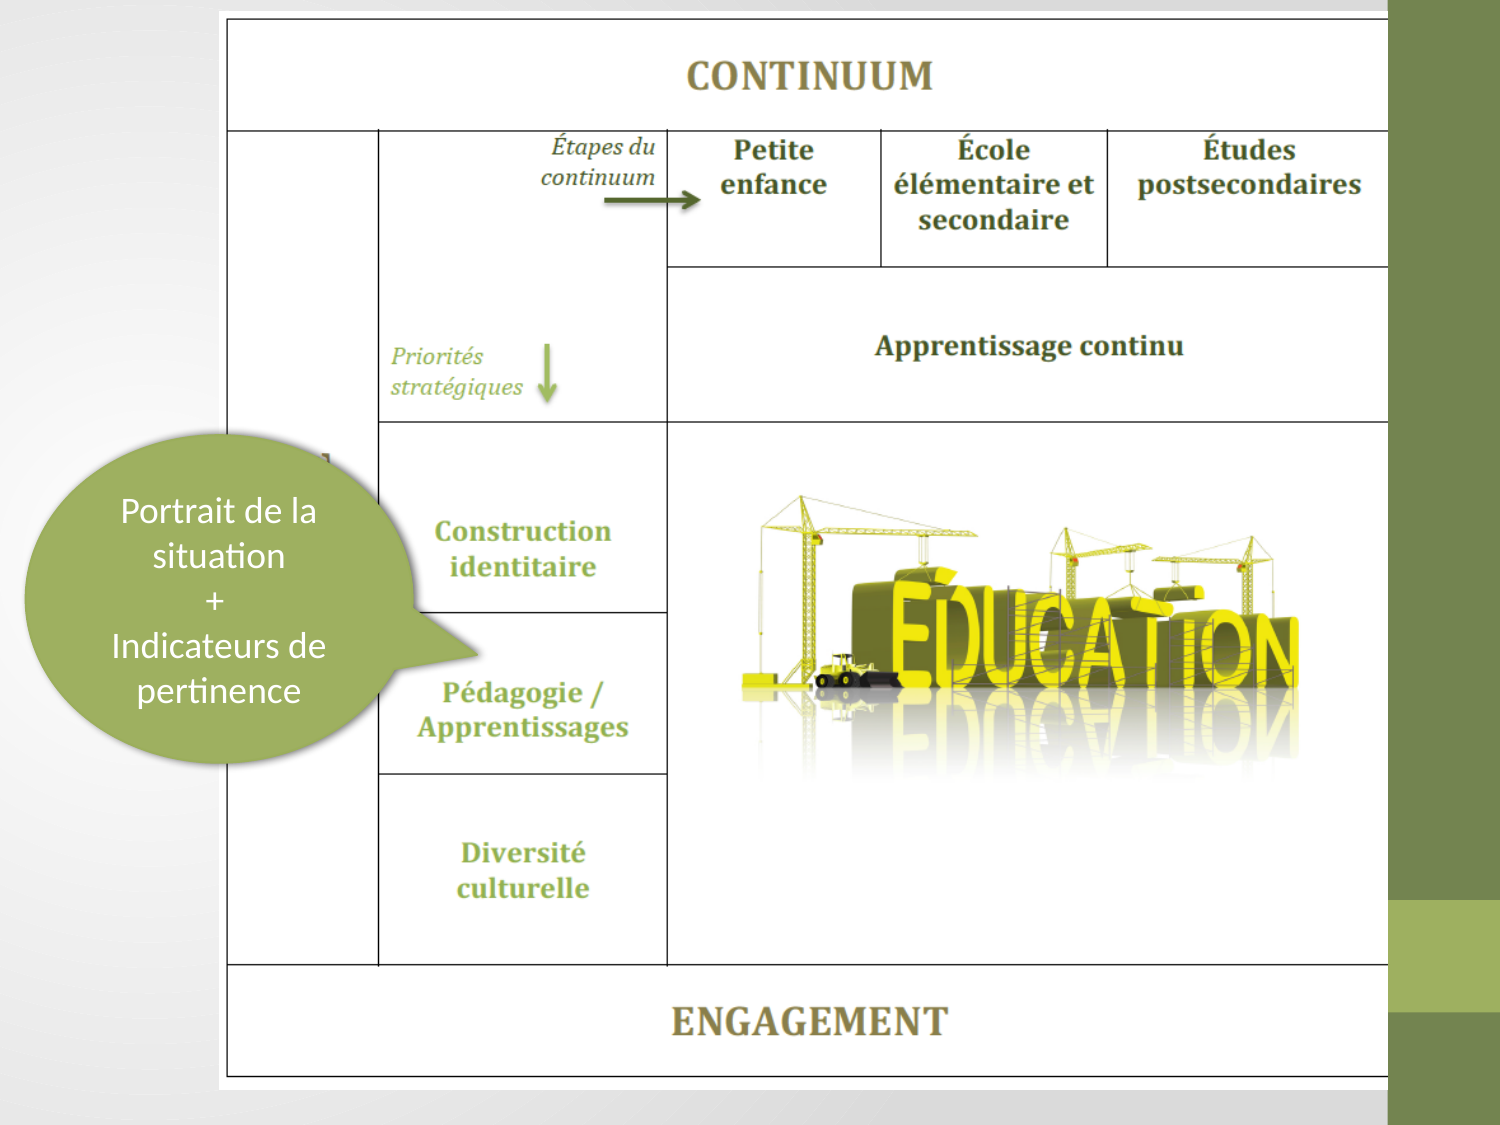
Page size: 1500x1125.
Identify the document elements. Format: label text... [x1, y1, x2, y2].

picture [218, 10, 1388, 1091]
text_box Portrait de la situation + Indicateurs de pertinence [24, 434, 215, 764]
